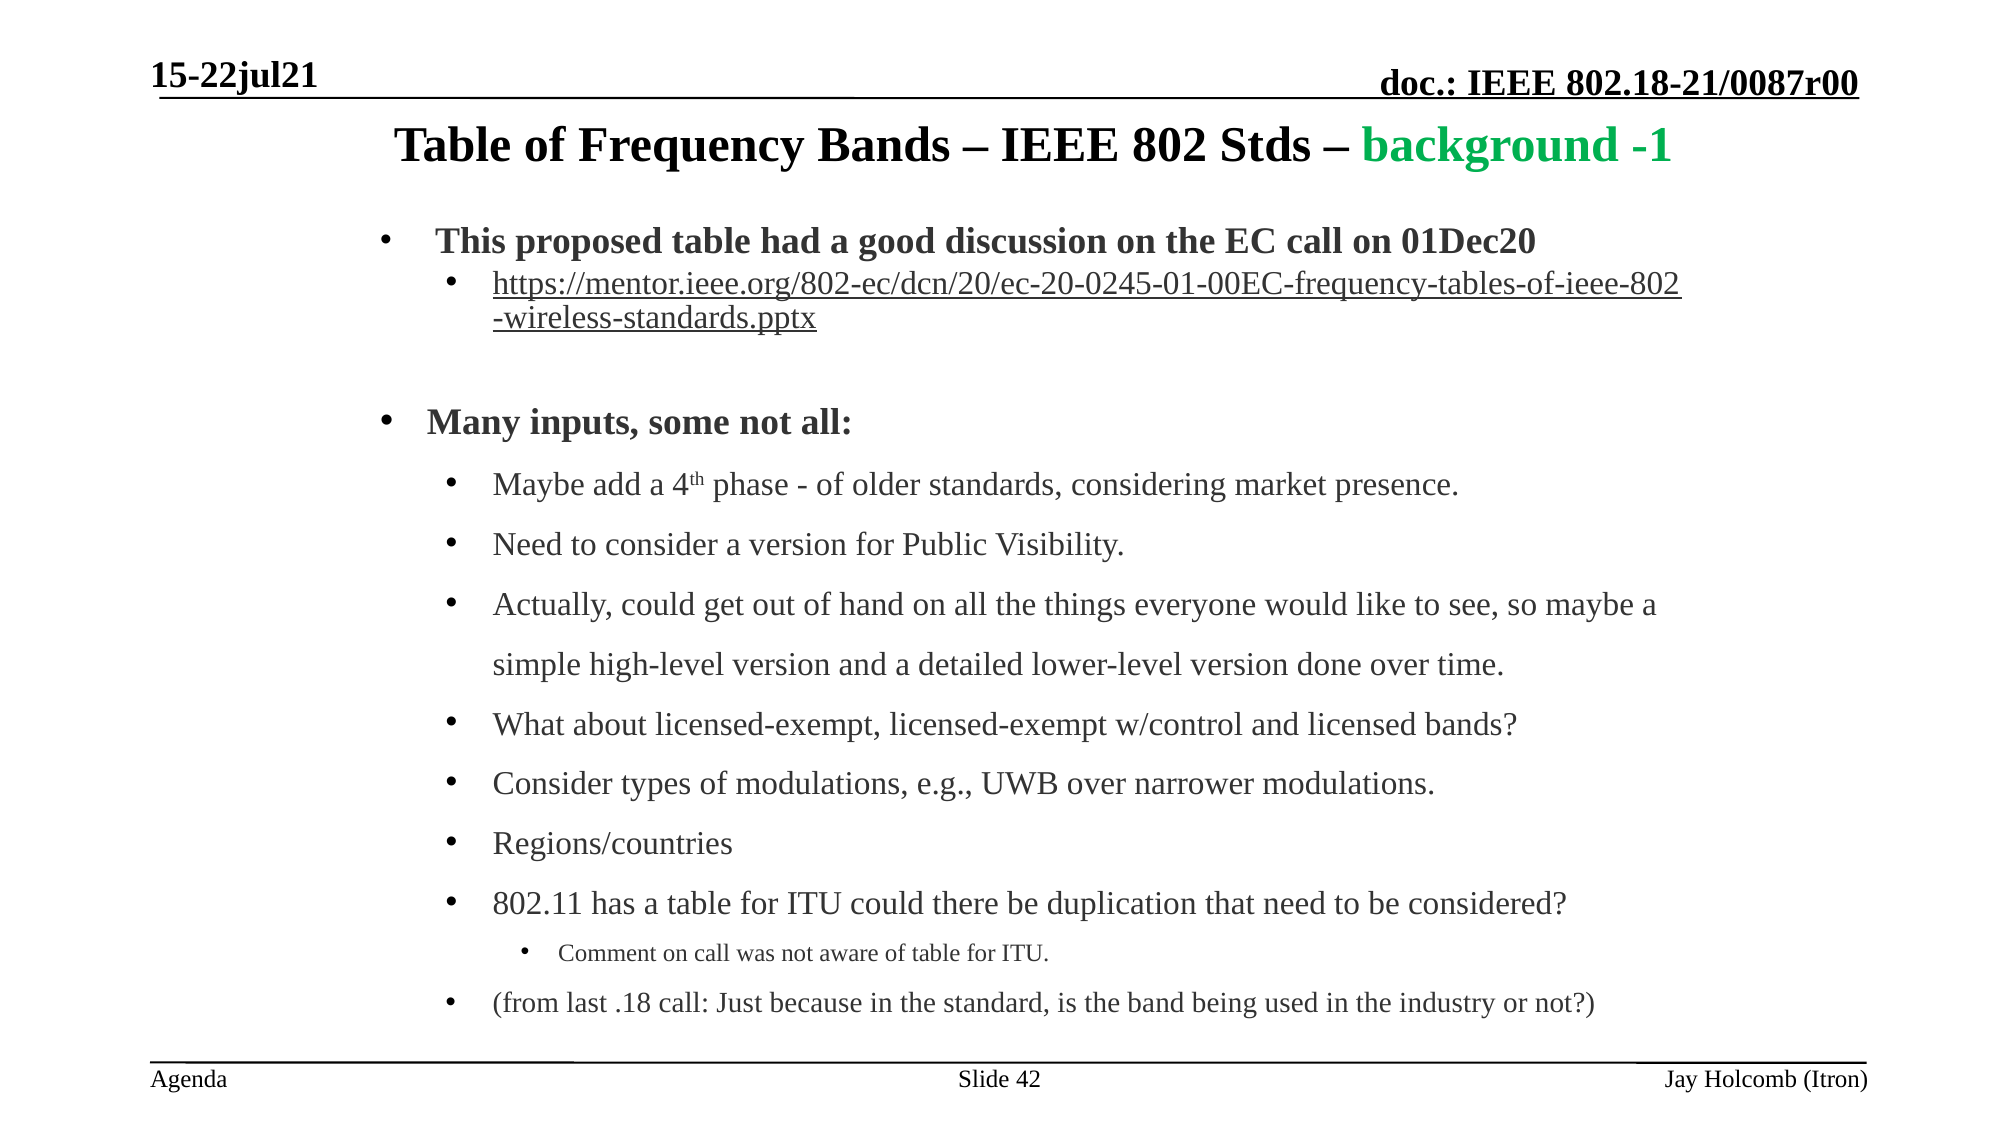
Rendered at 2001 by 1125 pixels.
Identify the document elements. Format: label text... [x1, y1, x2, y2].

slide_number Slide 42 [933, 1061, 1067, 1123]
footer Jay Holcomb (Itron) [1171, 1061, 1869, 1093]
title Table of Frequency Bands – IEEE 802 Stds – background -1 [364, 103, 1703, 168]
list This proposed table had a good discussion on the EC call on 01Dec20 https://mentor.ieee.org/802-ec/dcn/20/ec-20-0245-01-00EC-frequency-tables-of-ieee-802-wireless-standards.pptx Many inputs, some not all: Maybe add a 4th phase - of older standards, considering market presence. Need to consider a version for Public Visibility. Actually, could get out of hand on all the things everyone would like to see, so maybe a simple high-level version and a detailed lower-level version done over time. What about licensed-exempt, licensed-exempt w/control and licensed bands? Consider types of modulations, e.g., UWB over narrower modulations. Regions/countries 802.11 has a table for ITU could there be duplication that need to be considered? Comment on call was not aware of table for ITU. (from last .18 call: Just because in the standard, is the band being used in the industry or not?) [364, 168, 1703, 1068]
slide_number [149, 49, 651, 95]
